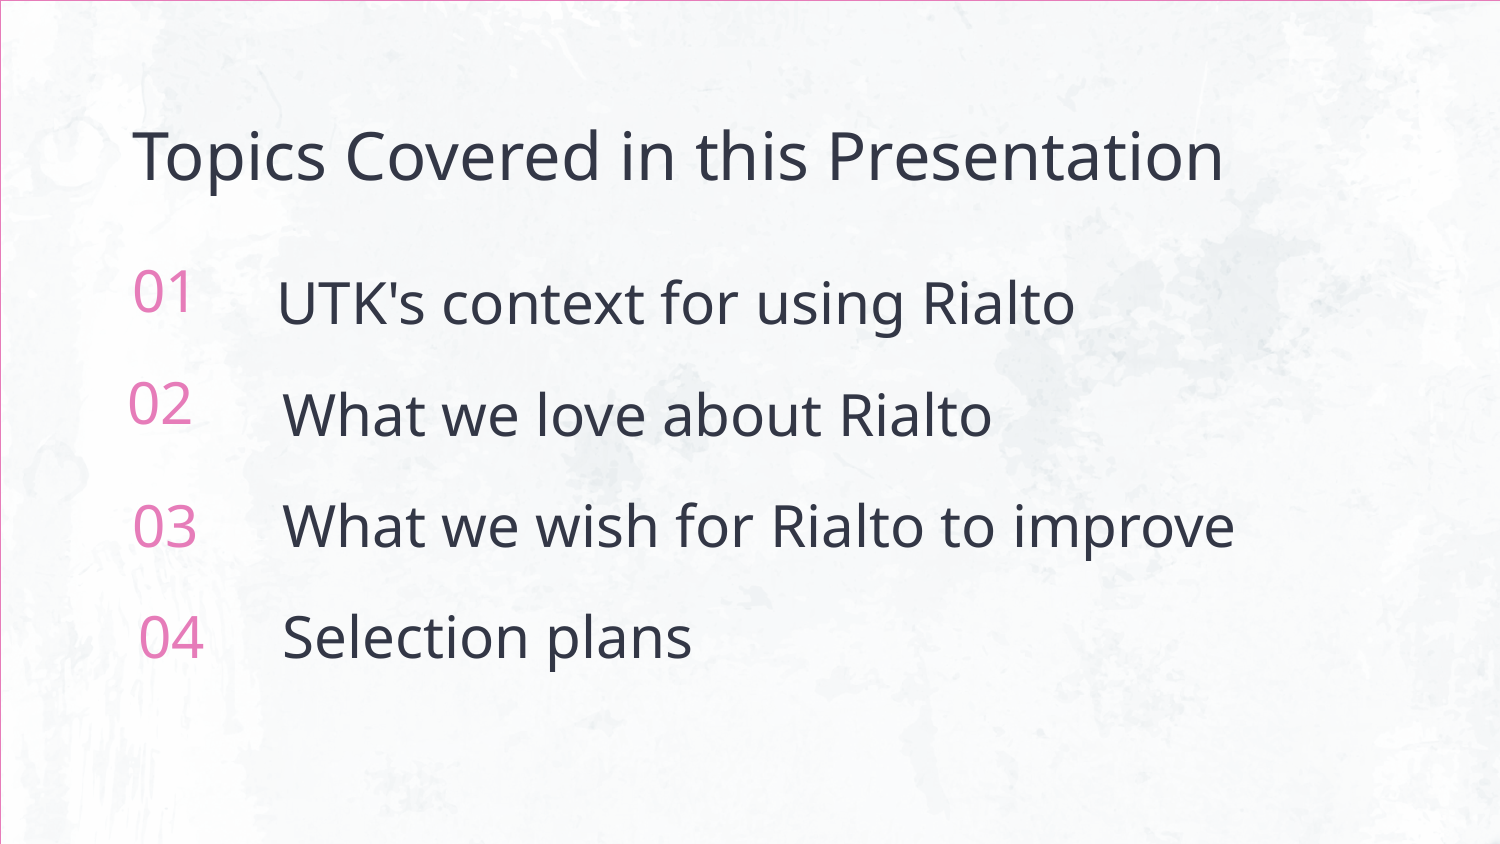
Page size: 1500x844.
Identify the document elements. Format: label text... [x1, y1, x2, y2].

picture [2, 2, 1500, 844]
title 01 [117, 241, 337, 328]
subtitle Selection plans [267, 587, 1383, 674]
title 02 [112, 352, 332, 439]
subtitle What we wish for Rialto to improve [267, 476, 1383, 563]
subtitle What we love about Rialto [267, 364, 1383, 452]
title 03 [117, 476, 267, 563]
subtitle UTK's context for using Rialto [261, 253, 1383, 340]
title 04 [123, 587, 267, 674]
title Topics Covered in this Presentation [117, 87, 1383, 204]
